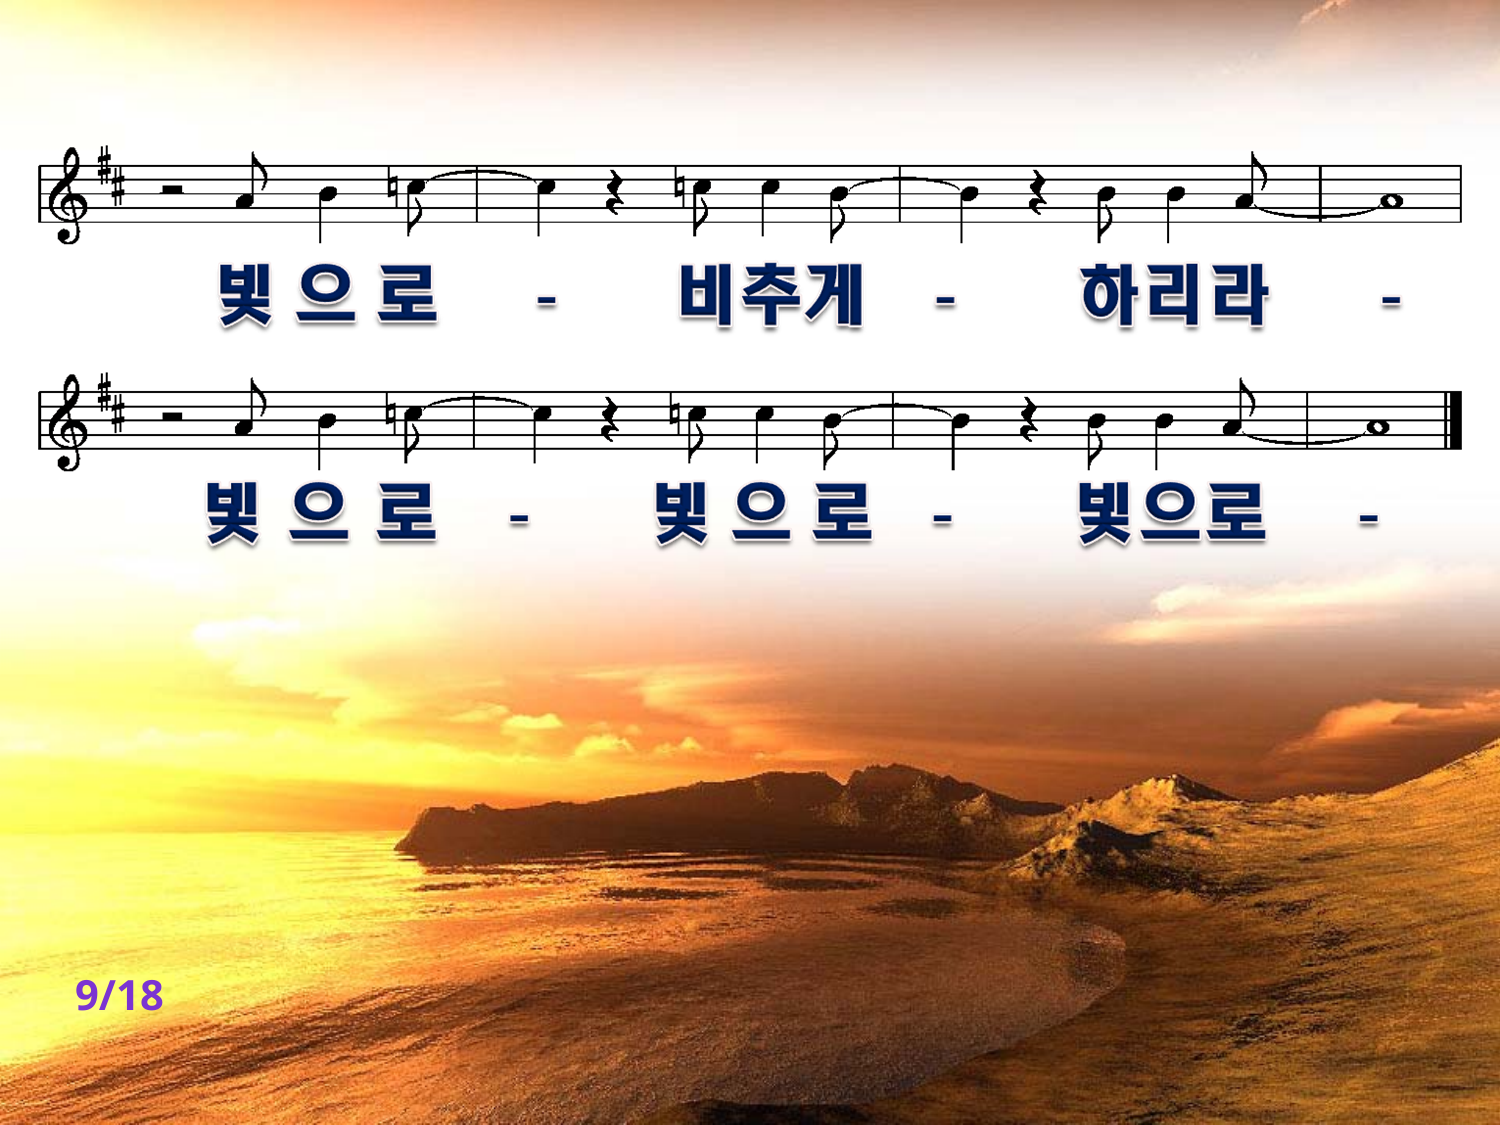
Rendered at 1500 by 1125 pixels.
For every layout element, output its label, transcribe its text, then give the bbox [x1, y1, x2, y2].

text_box 9/18 [59, 960, 180, 1026]
picture [0, 0, 1500, 1125]
